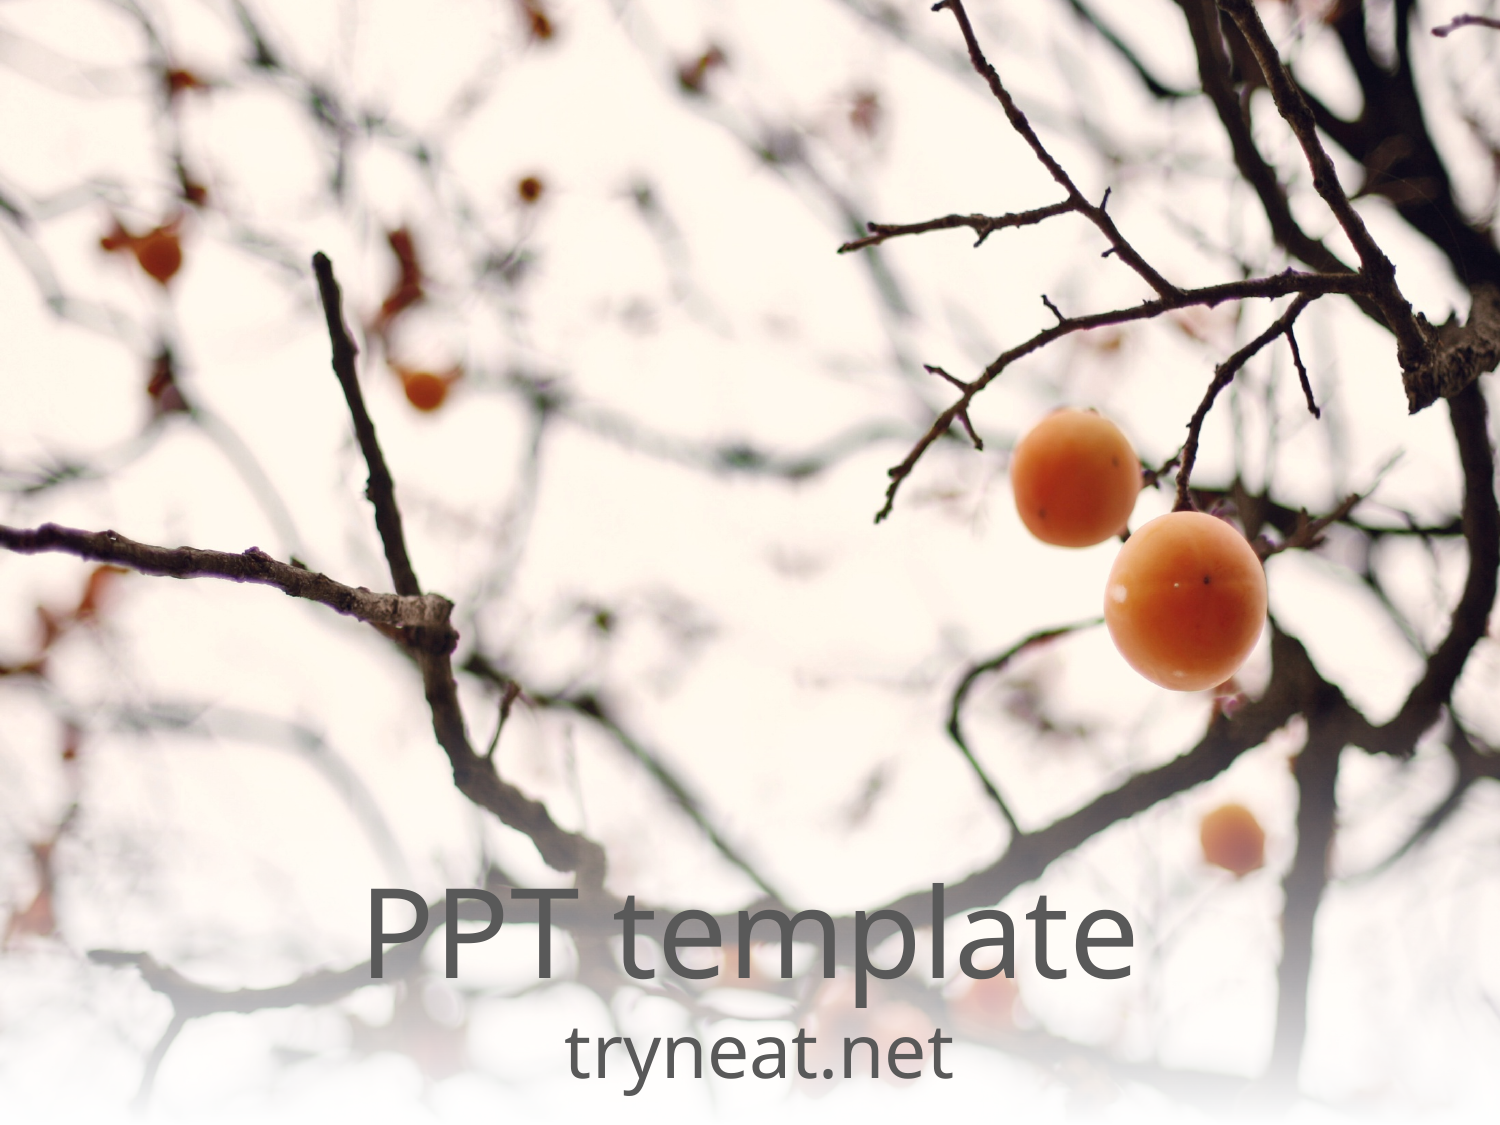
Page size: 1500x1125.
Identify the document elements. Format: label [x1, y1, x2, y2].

text_box [0, 0, 1500, 1125]
